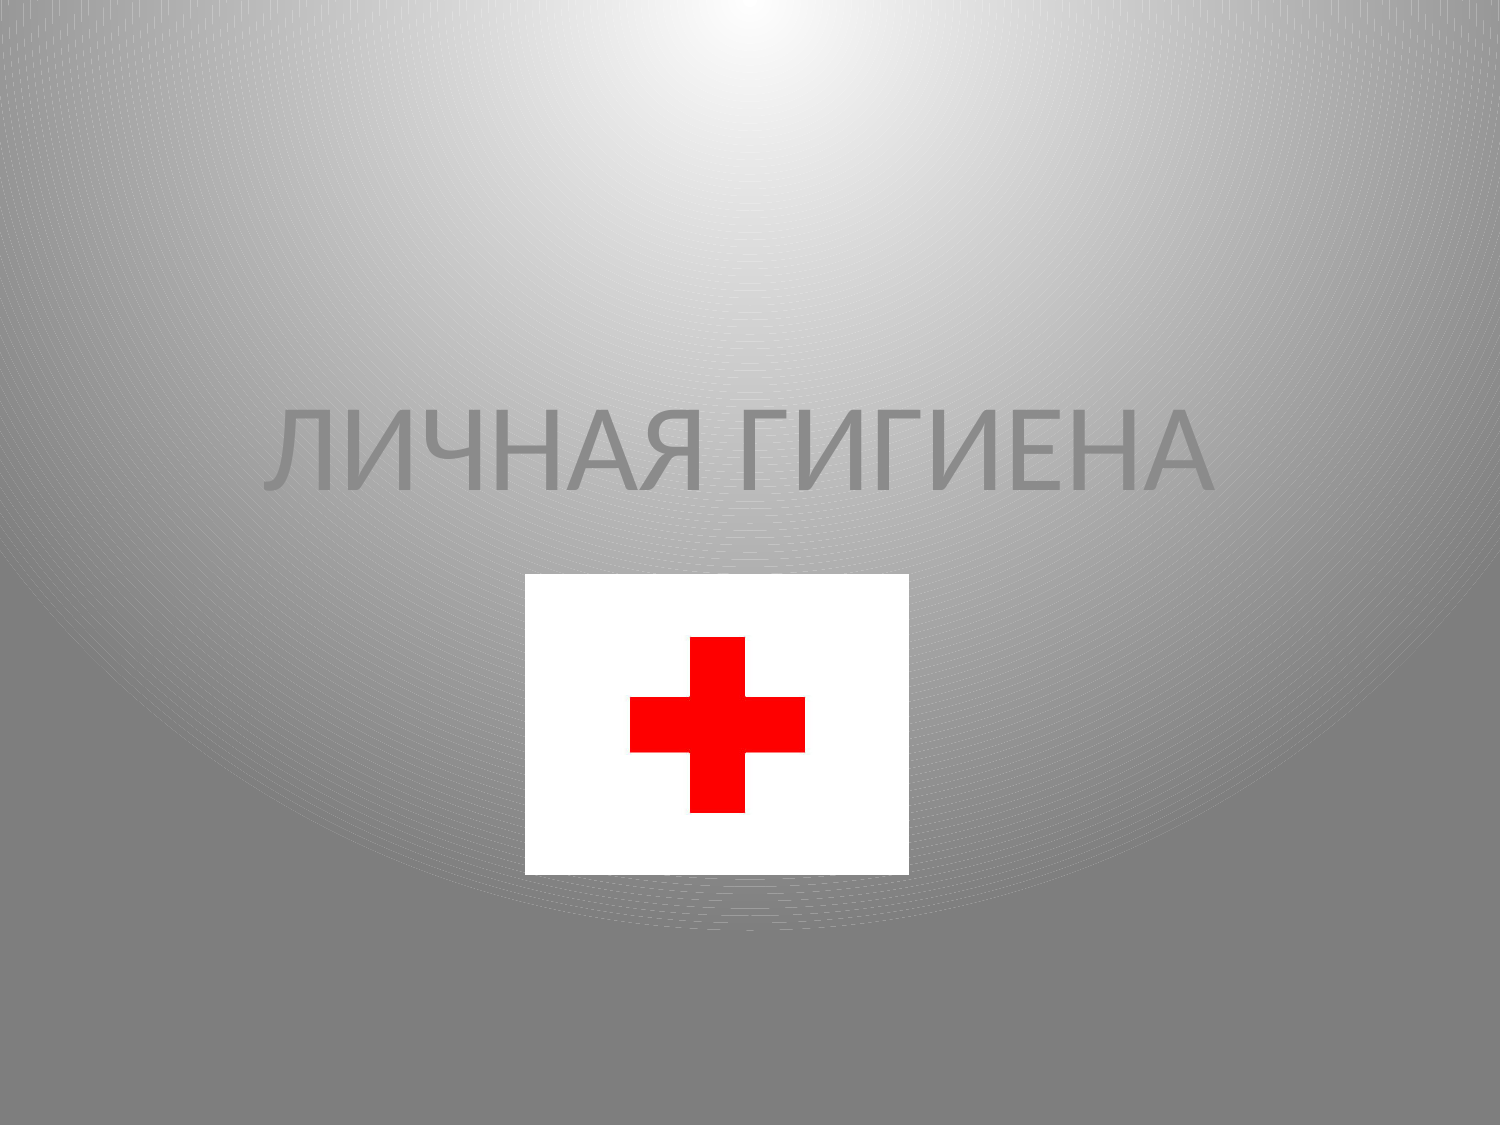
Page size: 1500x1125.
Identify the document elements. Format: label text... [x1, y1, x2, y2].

list ЛИЧНАЯ ГИГИЕНА [112, 275, 1388, 523]
picture [524, 574, 909, 876]
